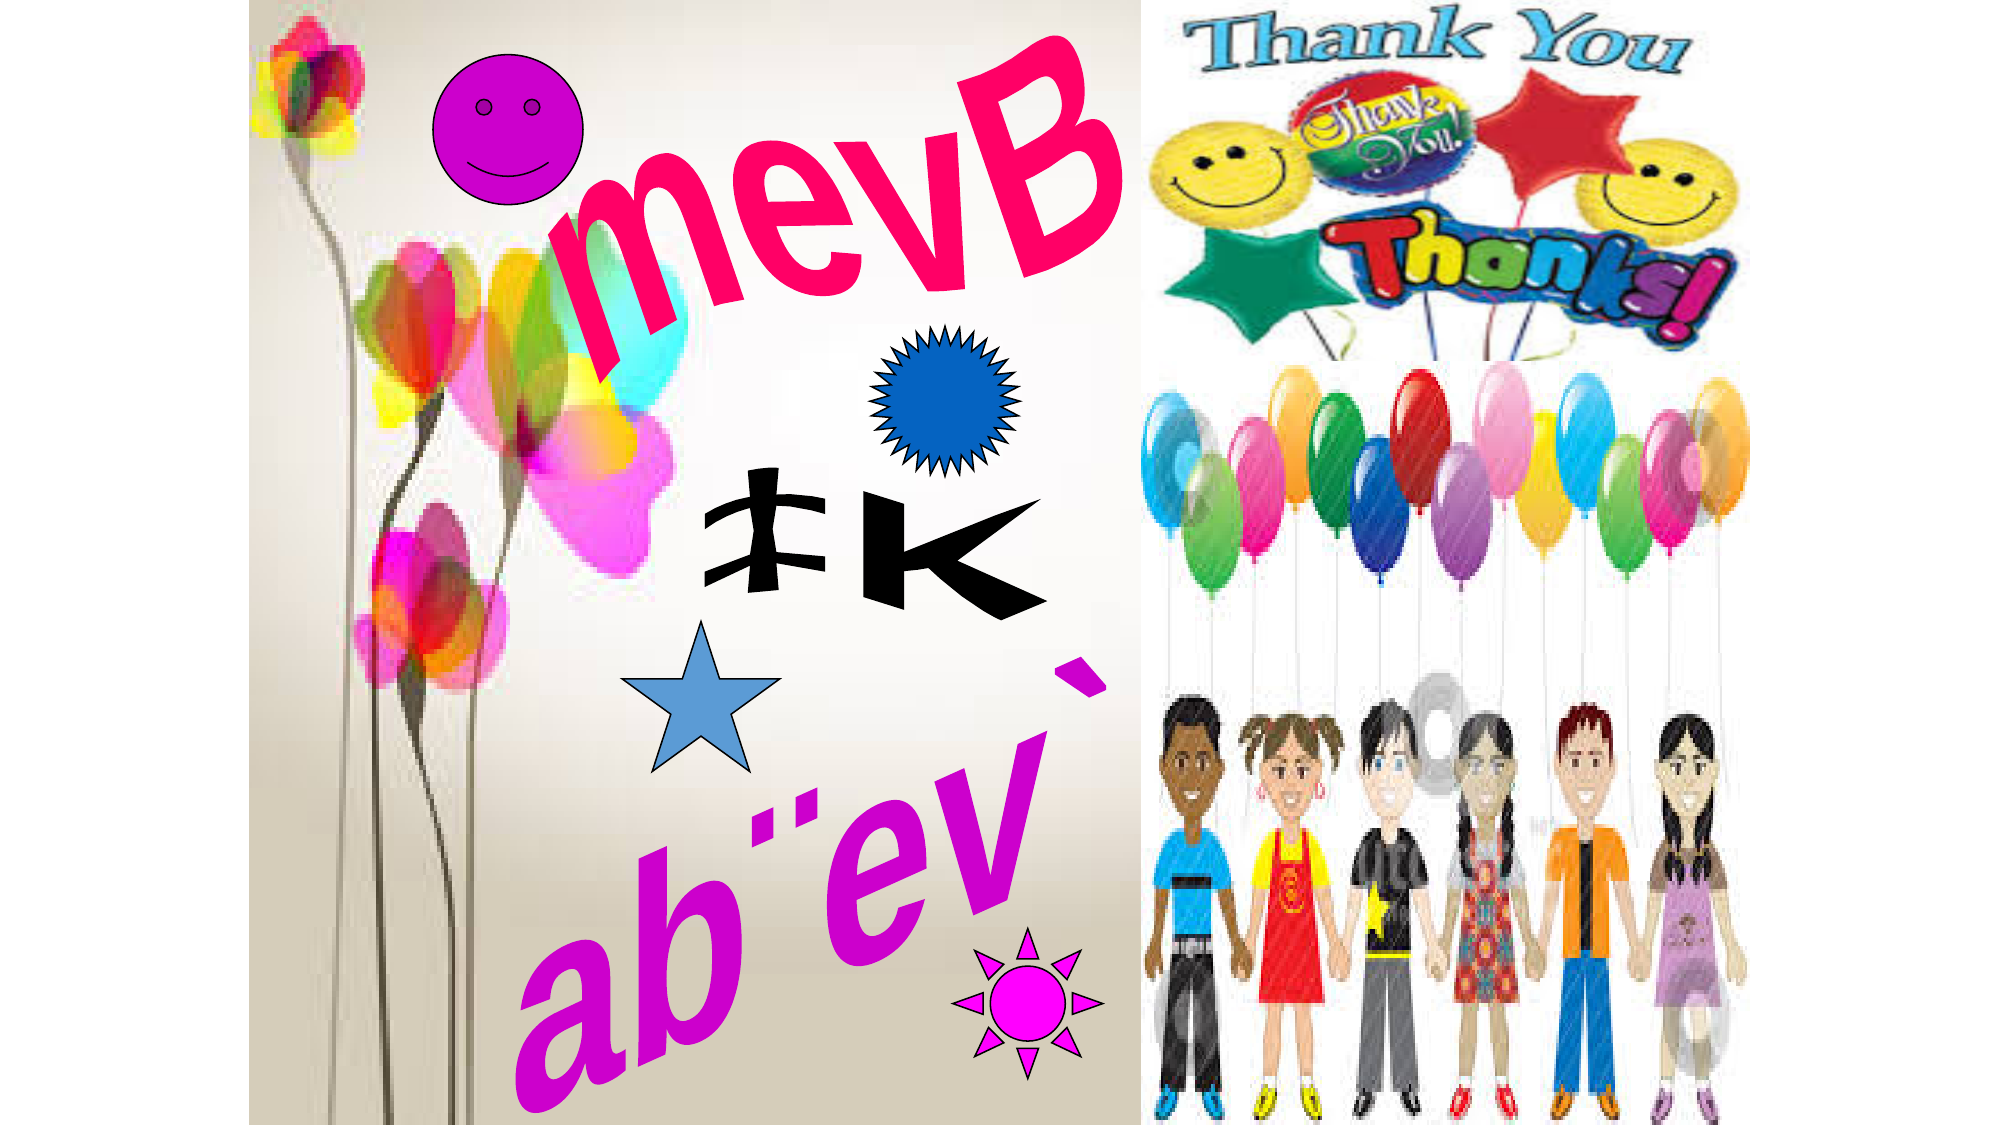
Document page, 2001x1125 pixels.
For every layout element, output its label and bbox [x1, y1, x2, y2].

picture [249, 0, 1750, 1125]
